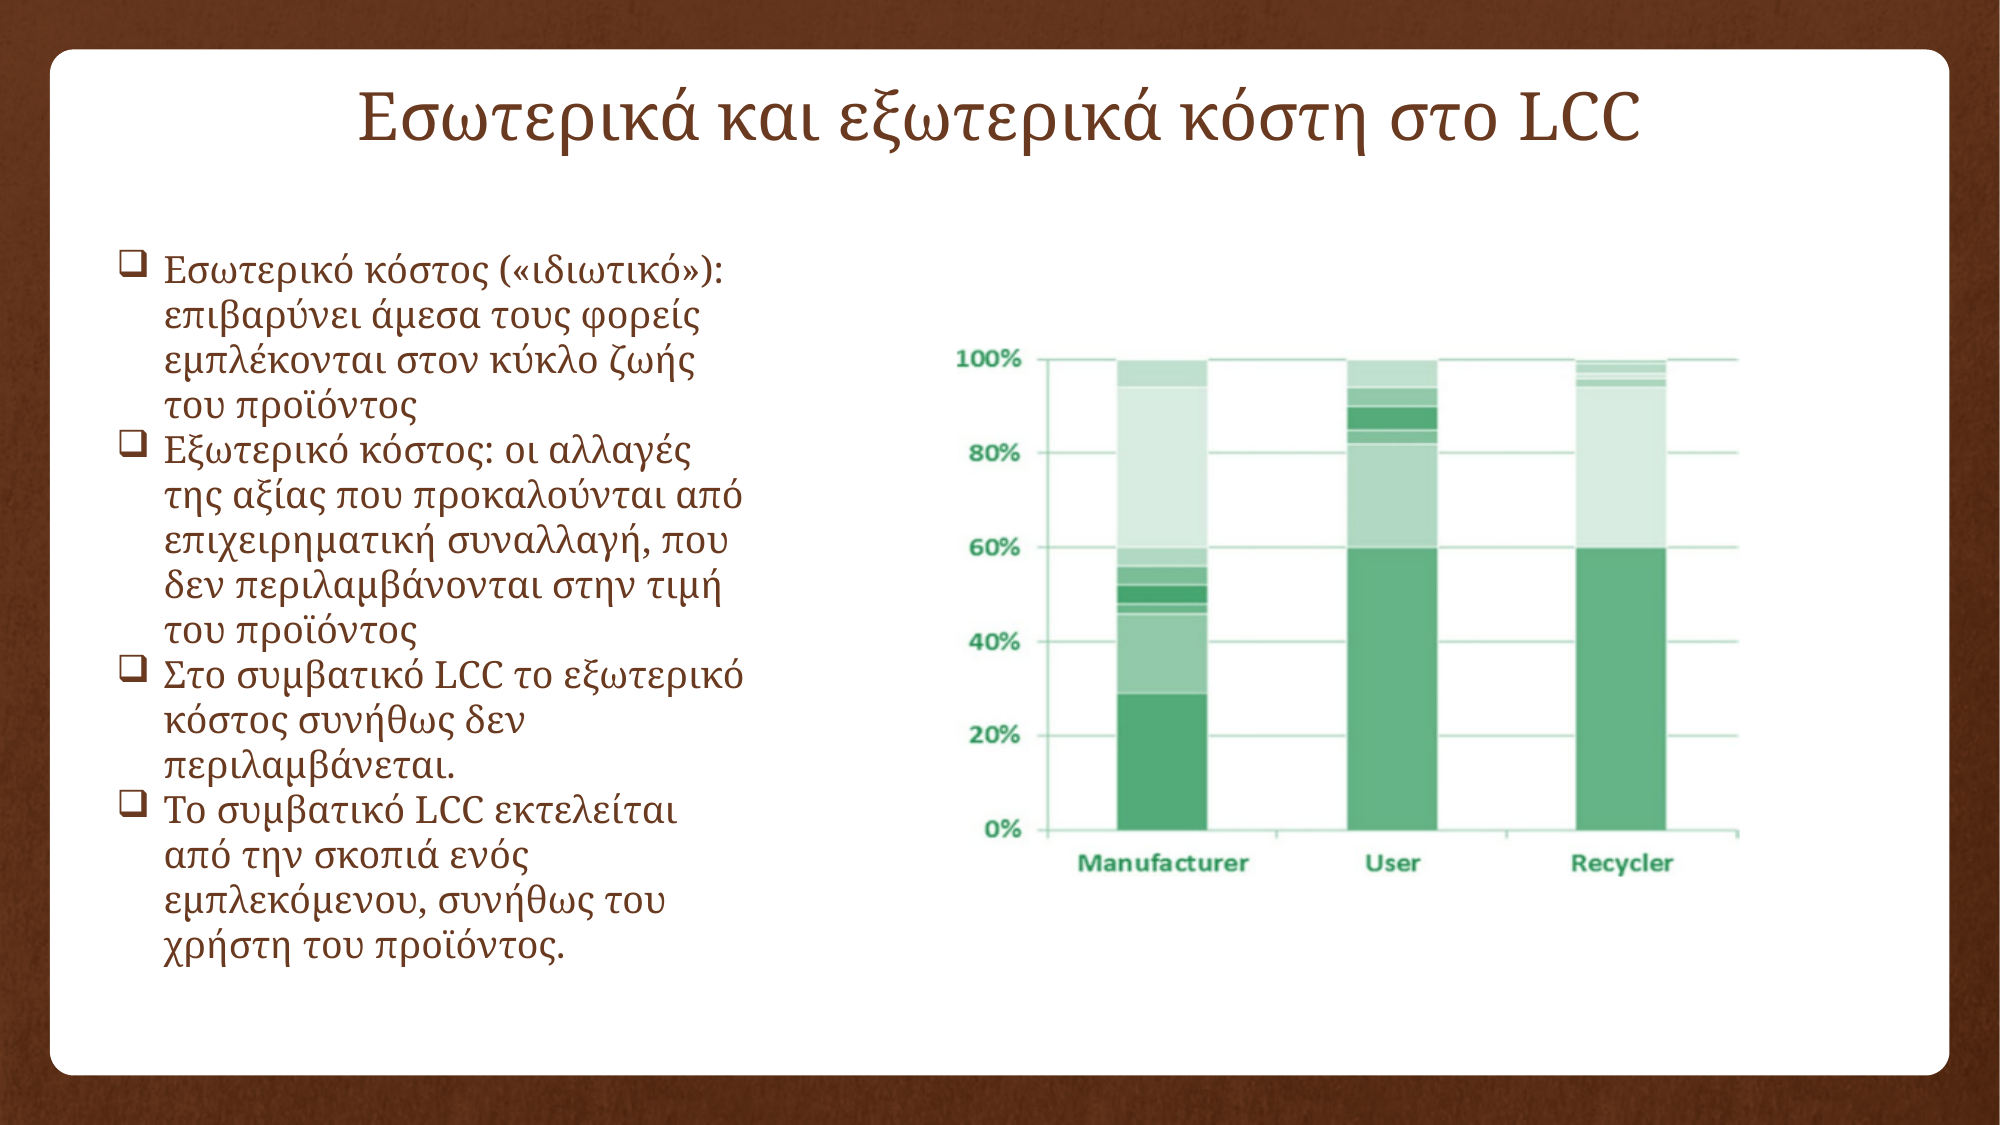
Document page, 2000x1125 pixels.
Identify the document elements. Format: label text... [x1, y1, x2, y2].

text_box Εσωτερικό κόστος («ιδιωτικό»): επιβαρύνει άμεσα τους φορείς εμπλέκονται στον κύκλο ζωής του προϊόντος Εξωτερικό κόστος: οι αλλαγές της αξίας που προκαλούνται από επιχειρηματική συναλλαγή, που δεν περιλαμβάνονται στην τιμή του προϊόντος Στο συμβατικό LCC το εξωτερικό κόστος συνήθως δεν περιλαμβάνεται. Το συμβατικό LCC εκτελείται από την σκοπιά ενός εμπλεκόμενου, συνήθως του χρήστη του προϊόντος. [101, 238, 764, 974]
title Εσωτερικά και εξωτερικά κόστη στο LCC [199, 70, 1800, 161]
picture [846, 238, 1910, 1047]
